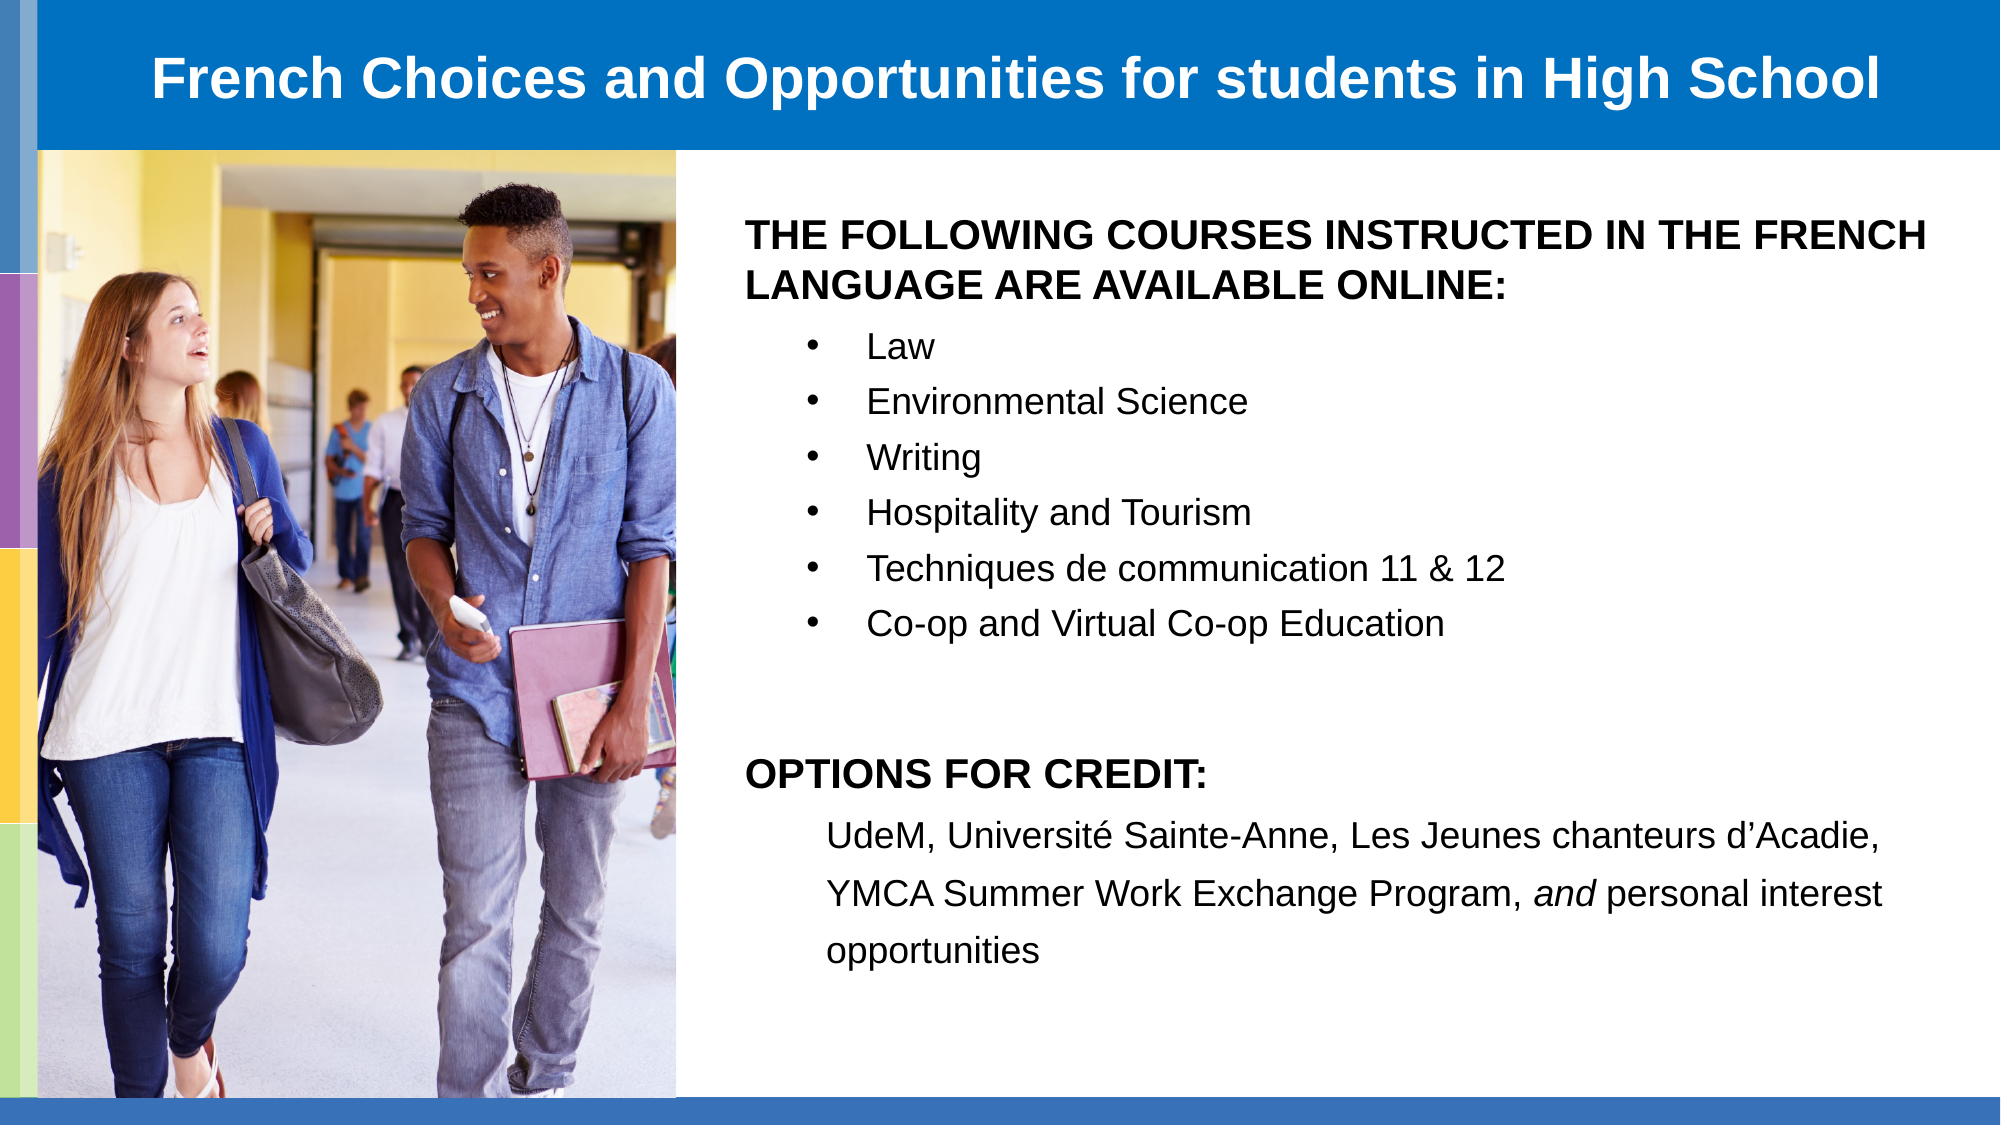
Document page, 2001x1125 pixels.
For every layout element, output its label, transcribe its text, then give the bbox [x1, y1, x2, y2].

list THE FOLLOWING COURSES INSTRUCTED IN THE FRENCH LANGUAGE ARE AVAILABLE ONLINE: Law Environmental Science Writing Hospitality and Tourism Techniques de communication 11 & 12 Co-op and Virtual Co-op Education [730, 200, 1999, 668]
text_box French Choices and Opportunities for students in High School [36, 32, 1999, 129]
picture [0, 0, 2001, 1125]
text_box OPTIONS FOR CREDIT: UdeM, Université Sainte-Anne, Les Jeunes chanteurs d’Acadie, YMCA Summer Work Exchange Program, and personal interest opportunities [730, 674, 1999, 914]
